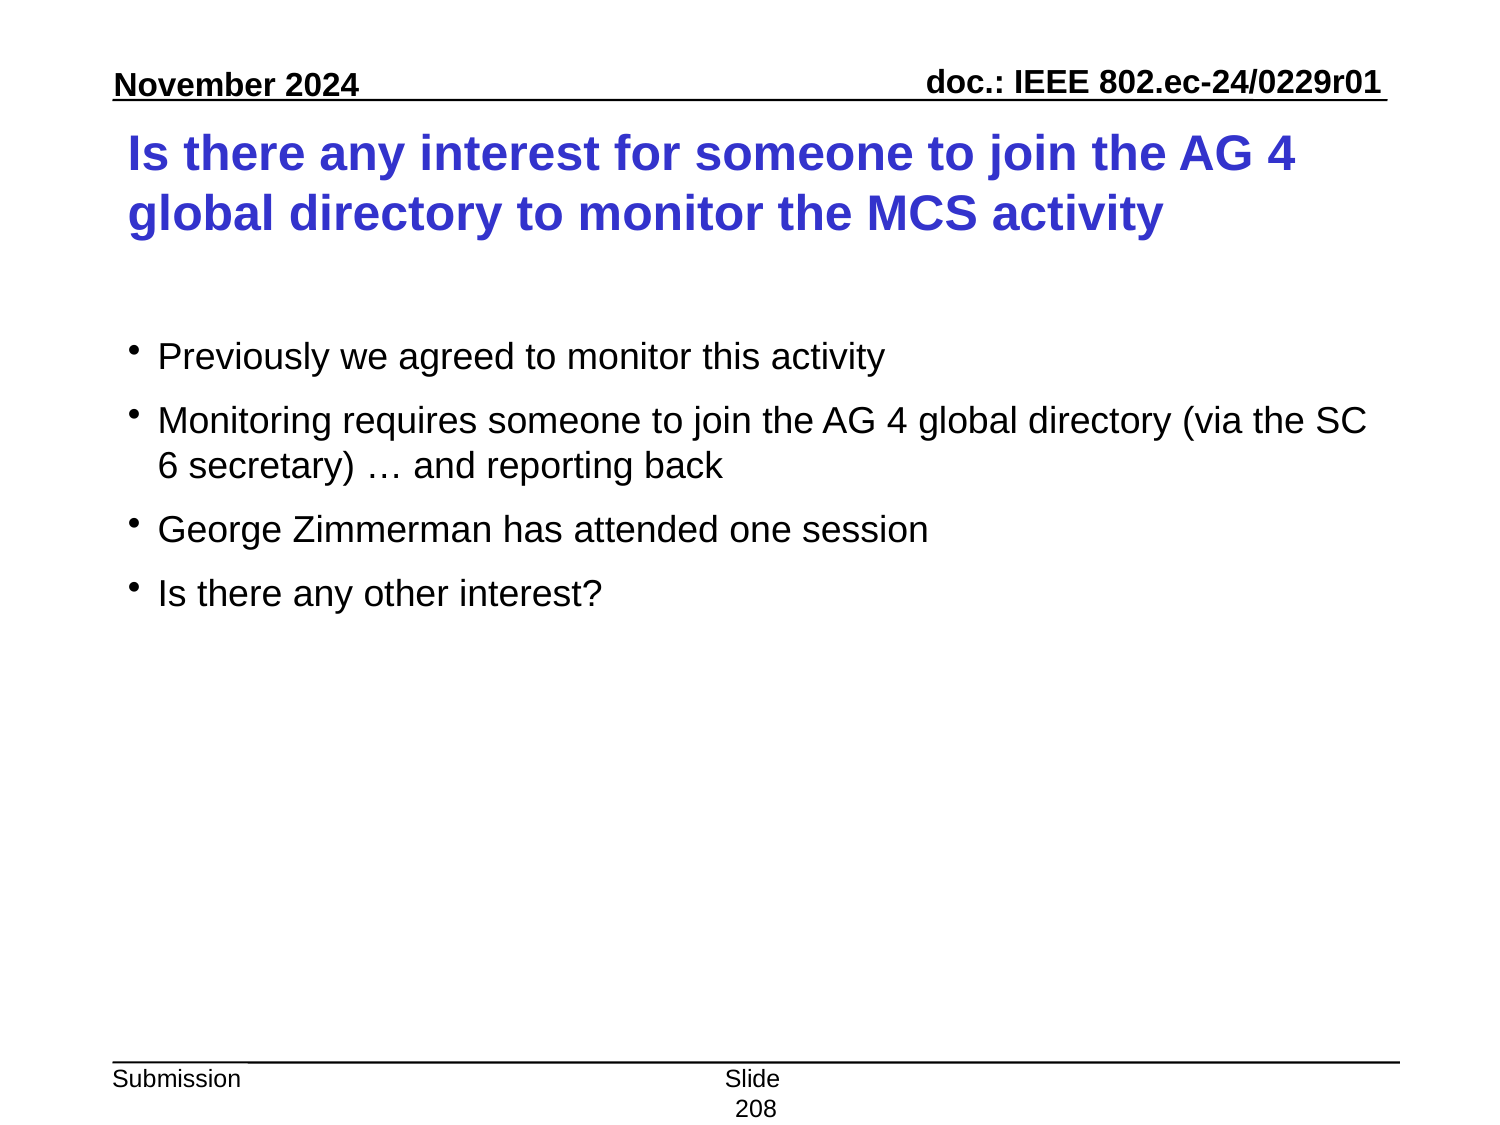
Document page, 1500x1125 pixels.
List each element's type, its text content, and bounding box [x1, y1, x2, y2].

list Previously we agreed to monitor this activity Monitoring requires someone to join the AG 4 global directory (via the SC 6 secretary) … and reporting back George Zimmerman has attended one session Is there any other interest? [112, 324, 1388, 1000]
title Is there any interest for someone to join the AG 4 global directory to monitor the MCS activity [112, 112, 1388, 288]
slide_number Slide 208 [709, 1061, 803, 1093]
